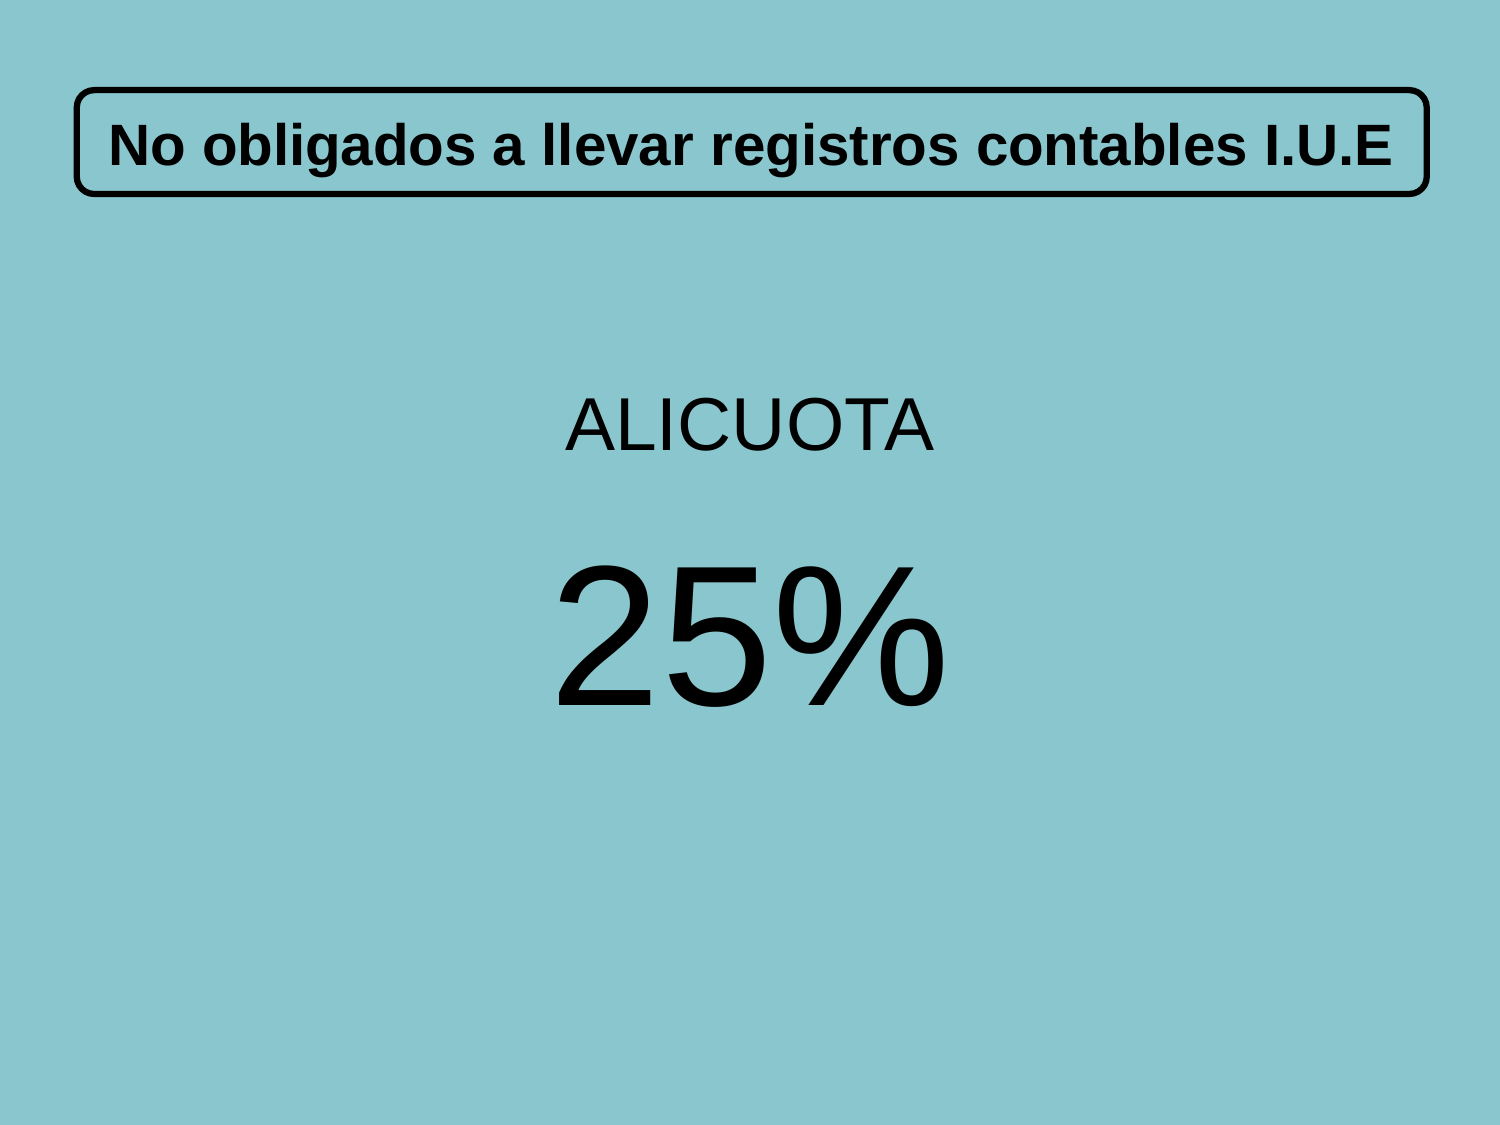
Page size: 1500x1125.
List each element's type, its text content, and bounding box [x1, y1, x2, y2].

text_box No obligados a llevar registros contables I.U.E [76, 90, 1427, 194]
list ALICUOTA 25% [74, 262, 1426, 1006]
